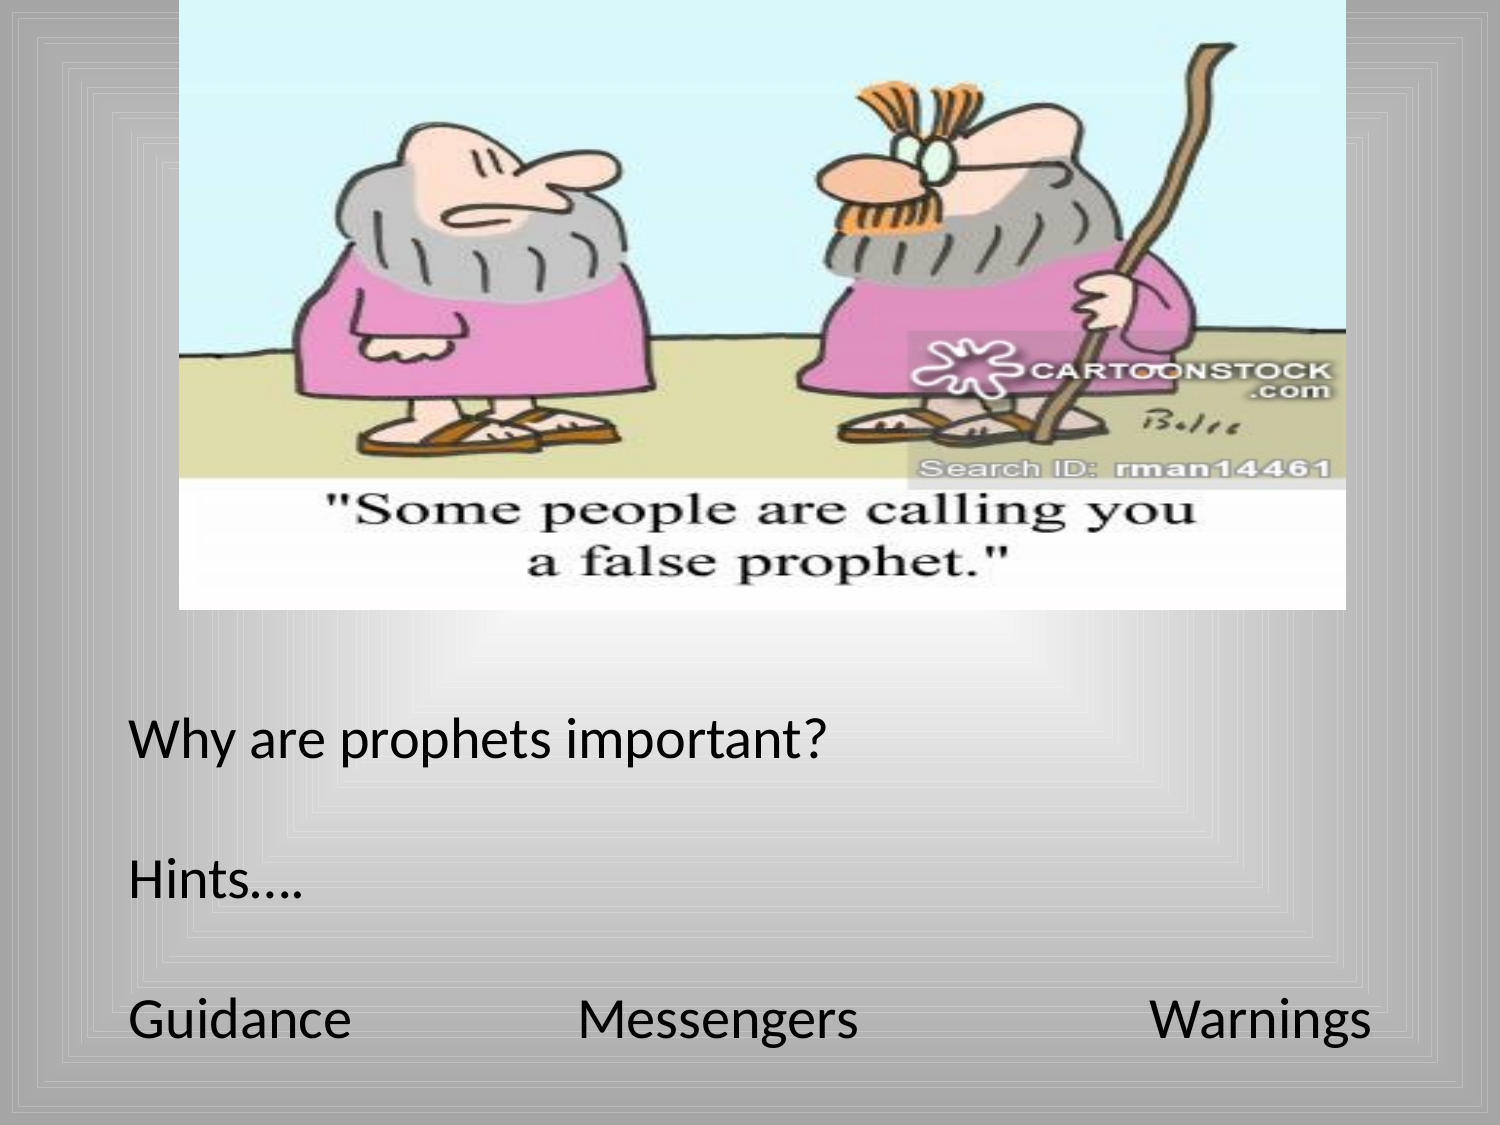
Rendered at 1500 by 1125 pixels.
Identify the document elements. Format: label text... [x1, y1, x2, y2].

picture [179, 0, 1346, 611]
text_box Why are prophets important? Hints…. Guidance Messengers Warnings [114, 692, 1403, 1125]
